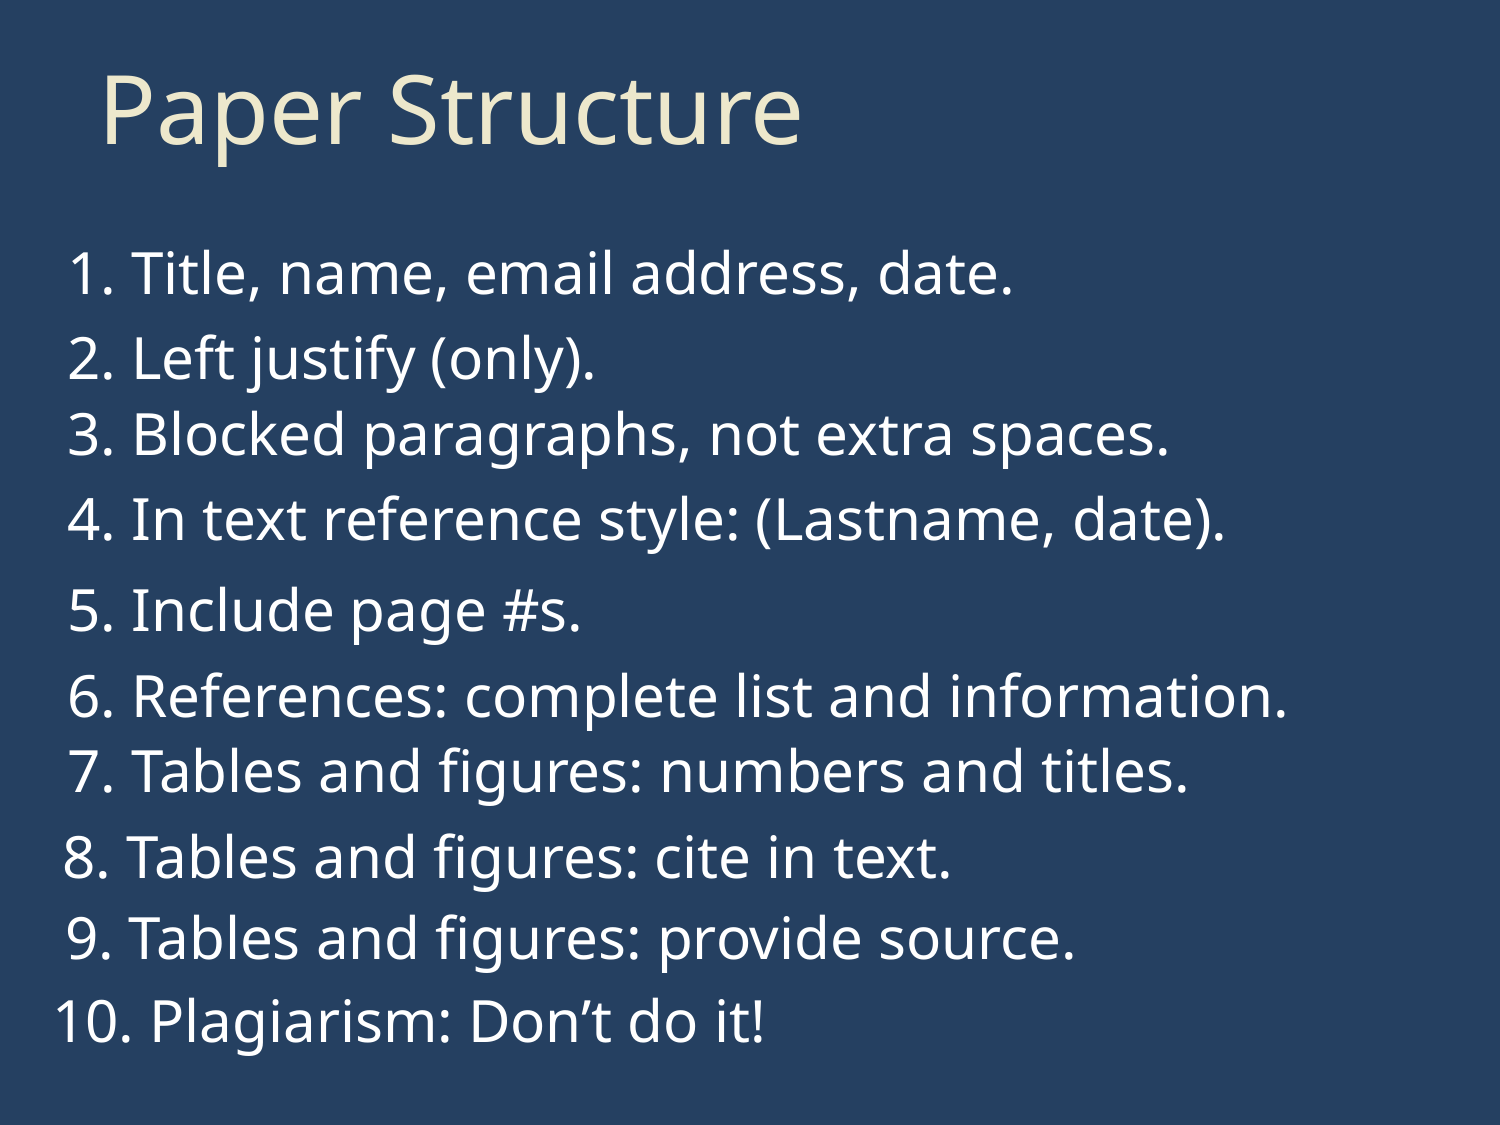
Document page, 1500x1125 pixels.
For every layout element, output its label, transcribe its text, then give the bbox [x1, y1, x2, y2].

text_box 1. Title, name, email address, date. [37, 228, 1312, 314]
text_box 6. References: complete list and information. [37, 651, 1312, 726]
text_box 2. Left justify (only). [37, 314, 1312, 390]
text_box 8. Tables and figures: cite in text. [32, 812, 1307, 898]
text_box 4. In text reference style: (Lastname, date). [37, 474, 1312, 560]
text_box Paper Structure [74, 41, 1425, 230]
text_box 7. Tables and figures: numbers and titles. [37, 726, 1312, 812]
text_box 3. Blocked paragraphs, not extra spaces. [37, 390, 1312, 474]
text_box 10. Plagiarism: Don’t do it! [37, 976, 1312, 1062]
text_box 5. Include page #s. [37, 565, 1312, 651]
text_box 9. Tables and figures: provide source. [34, 894, 1309, 979]
